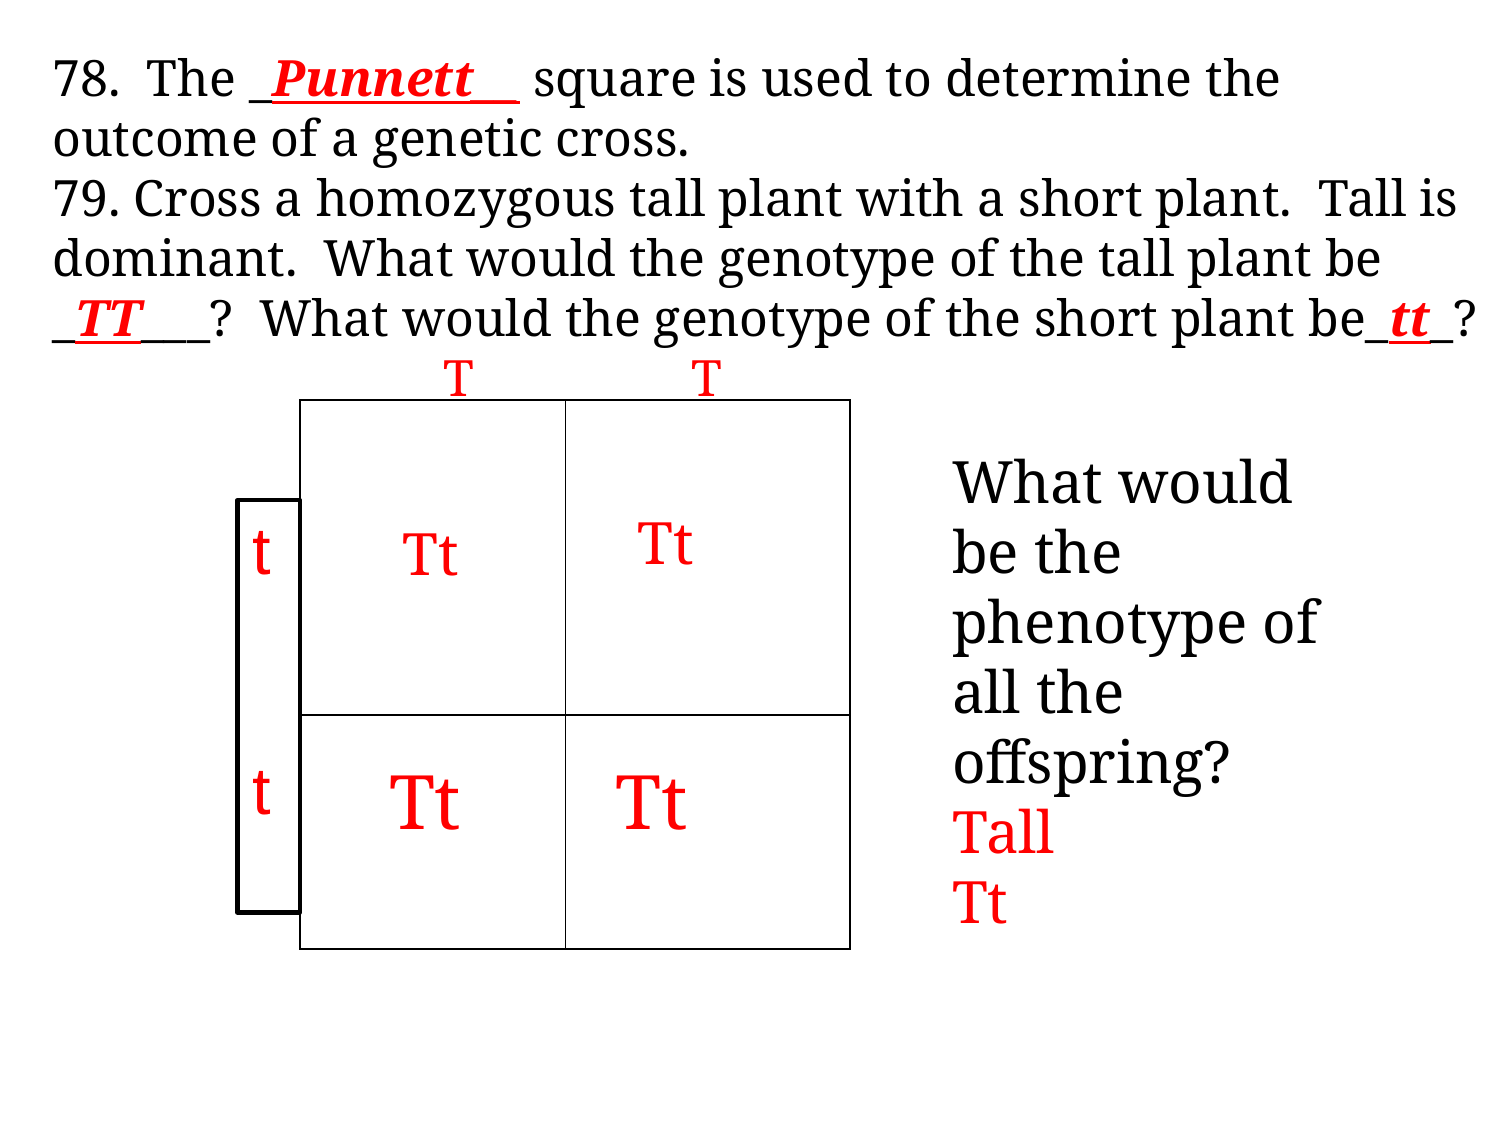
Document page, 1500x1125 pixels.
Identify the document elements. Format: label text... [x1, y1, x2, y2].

table_header Tt [301, 415, 565, 714]
text_box What would be the phenotype of all the offspring? Tall Tt [937, 437, 1350, 943]
text_box t t [235, 498, 302, 915]
table_cell Tt [301, 716, 565, 948]
text_box 78. The _Punnett__ square is used to determine the outcome of a genetic cross. 79. Cross a homozygous tall plant with a short plant. Tall is dominant. What would the genotype of the tall plant be _TT___? What would the genotype of the short plant be_tt_? T T [37, 39, 1500, 415]
table_header Tt [566, 415, 849, 714]
table_cell Tt [566, 716, 849, 948]
